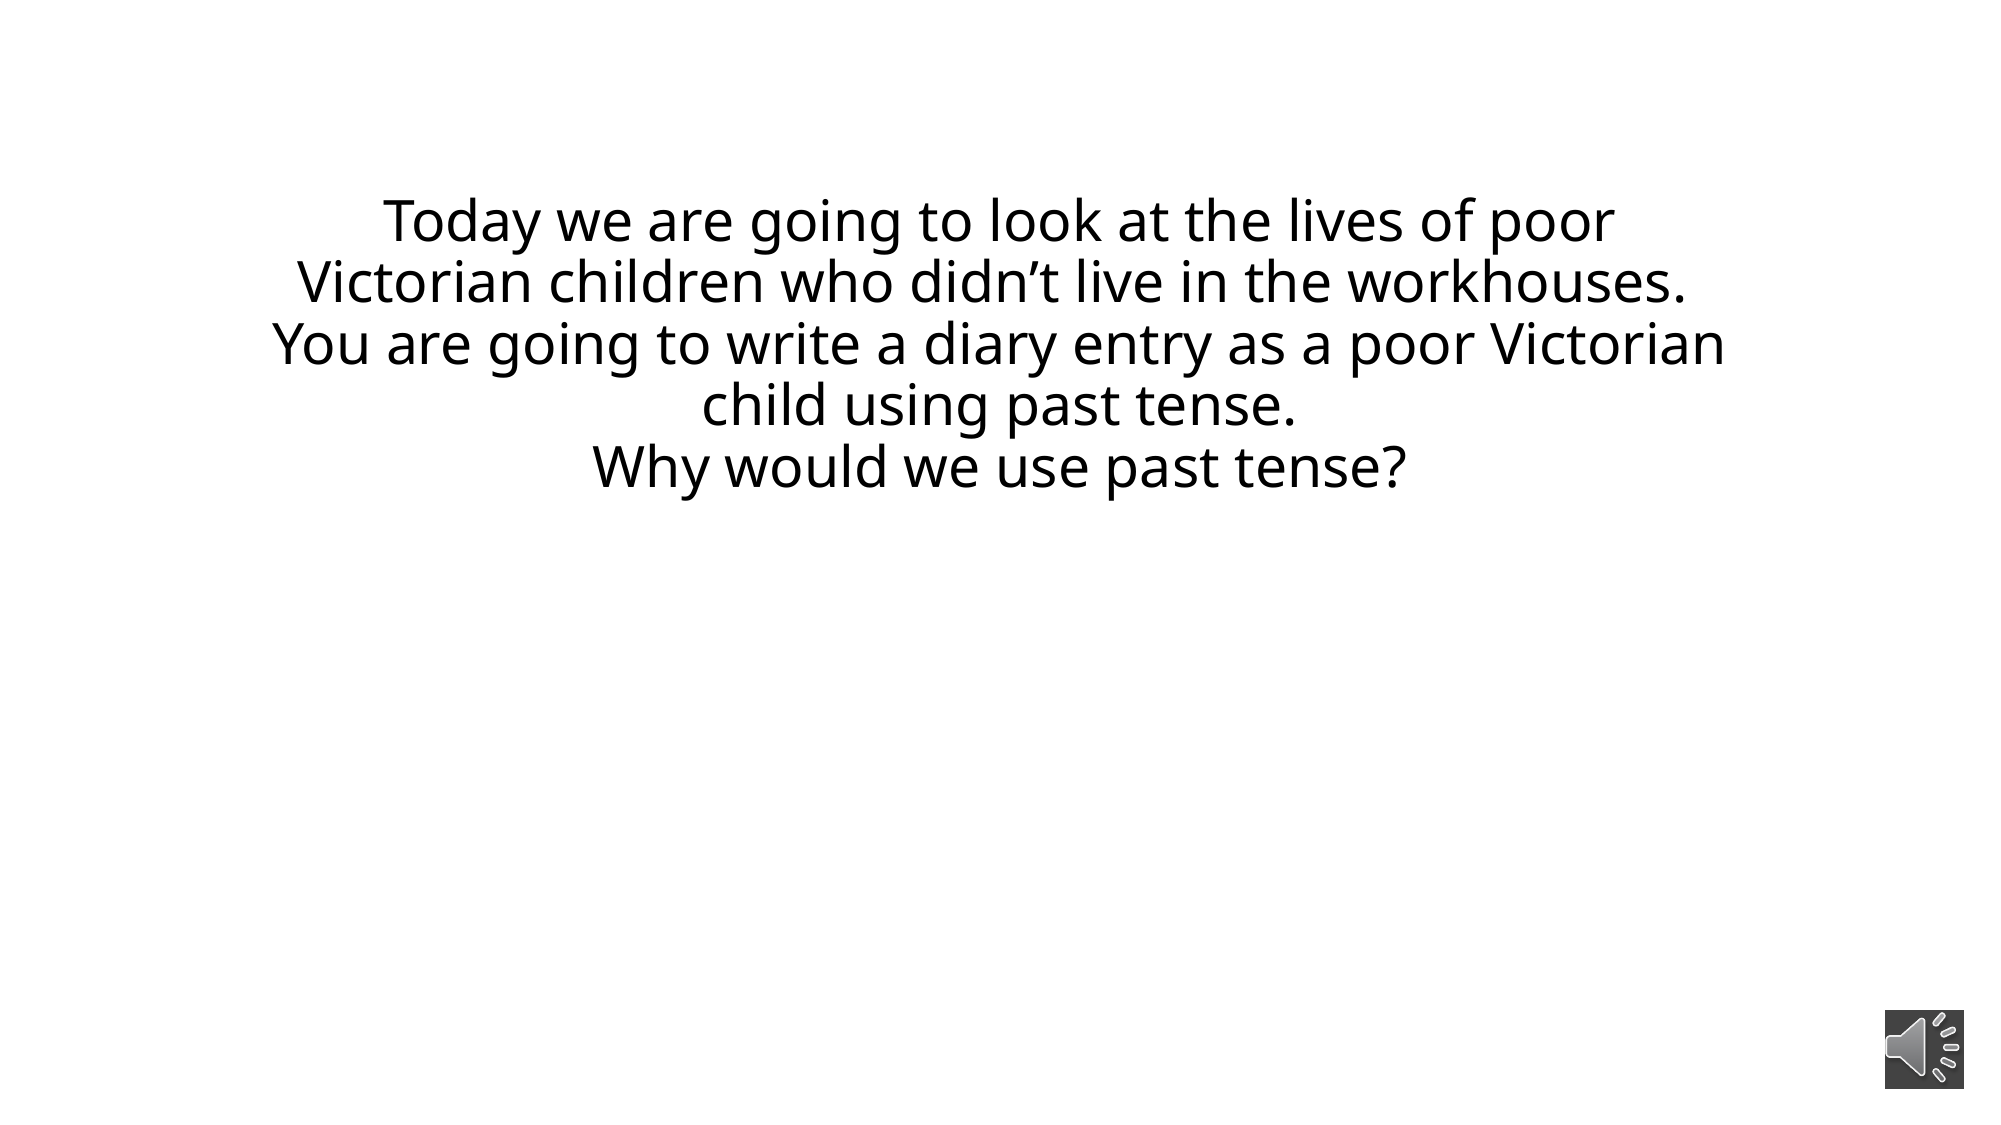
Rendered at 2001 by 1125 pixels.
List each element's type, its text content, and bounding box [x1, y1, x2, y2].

picture [1884, 1009, 1965, 1090]
title Today we are going to look at the lives of poor Victorian children who didn’t live in the workhouses. You are going to write a diary entry as a poor Victorian child using past tense. Why would we use past tense? [249, 184, 1750, 576]
